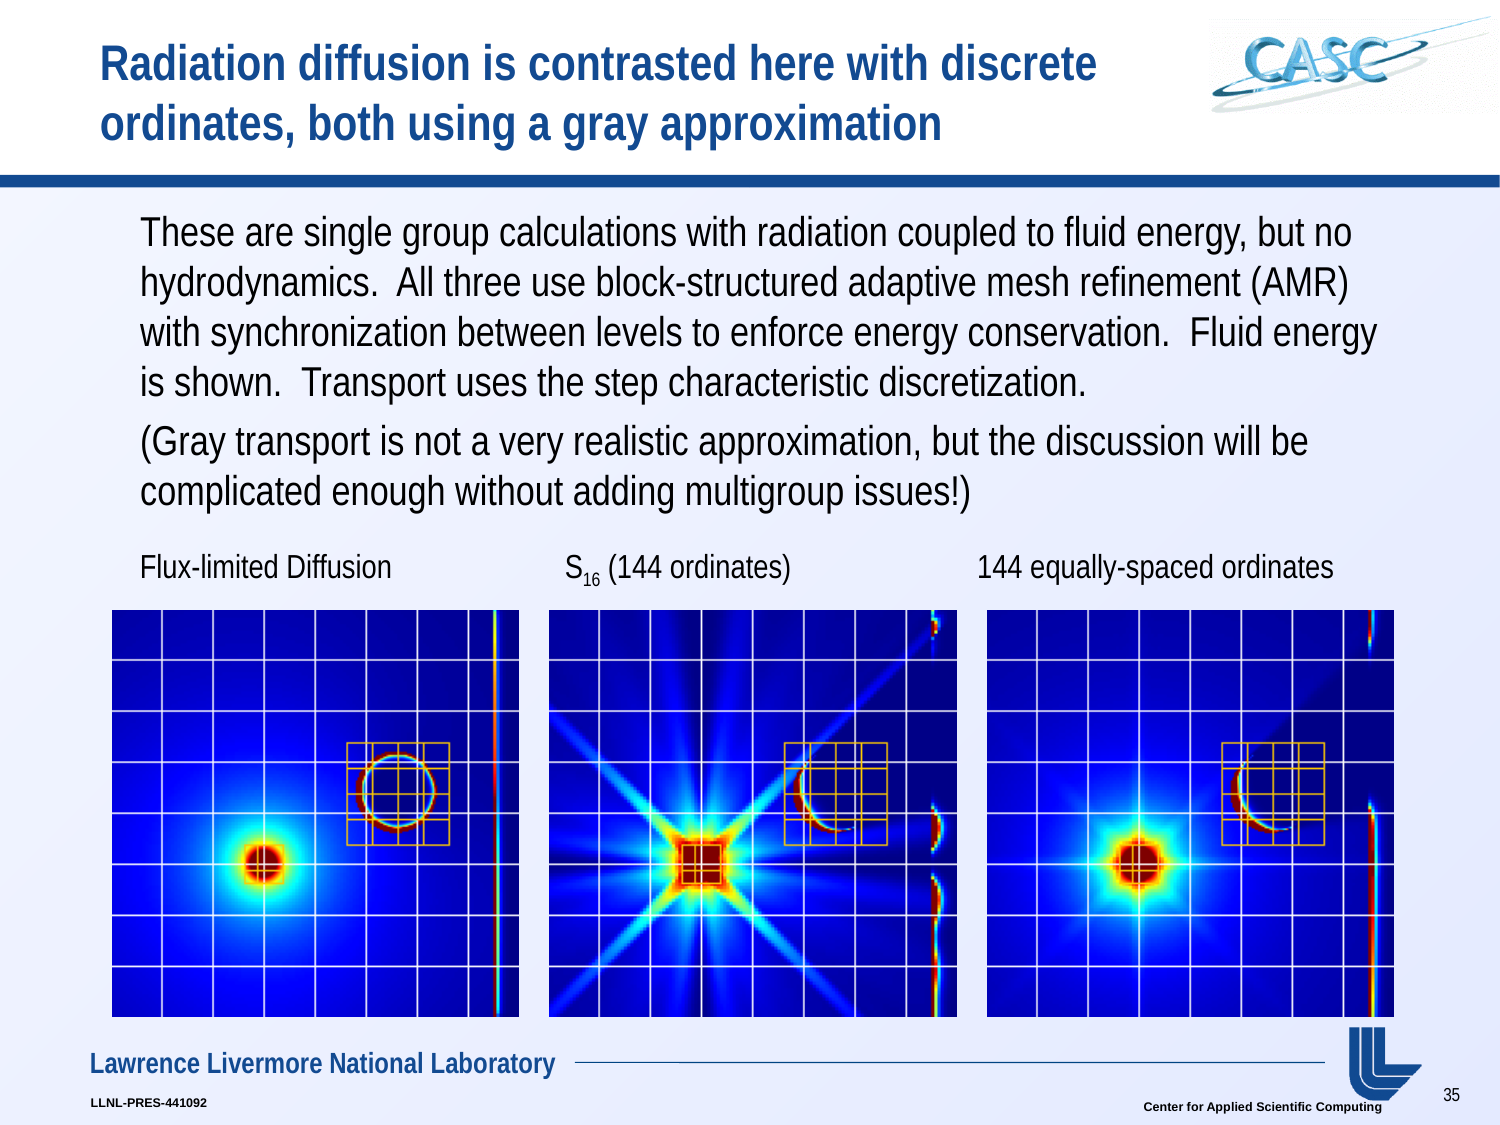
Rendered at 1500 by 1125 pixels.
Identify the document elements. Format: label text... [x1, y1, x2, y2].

picture [1207, 14, 1500, 114]
picture [987, 610, 1394, 1017]
text_box Flux-limited Diffusion [124, 537, 500, 593]
picture [112, 610, 519, 1017]
picture [549, 610, 957, 1017]
picture [1337, 1024, 1425, 1109]
text_box S16 (144 ordinates) [549, 537, 963, 598]
title Radiation diffusion is contrasted here with discrete ordinates, both using a gray approximation [99, 24, 1213, 159]
text_box 144 equally-spaced ordinates [962, 537, 1413, 593]
list These are single group calculations with radiation coupled to fluid energy, but no hydrodynamics. All three use block-structured adaptive mesh refinement (AMR) with synchronization between levels to enforce energy conservation. Fluid energy is shown. Transport uses the step characteristic discretization. (Gray transport is not a very realistic approximation, but the discussion will be complicated enough without adding multigroup issues!) [87, 197, 1413, 973]
